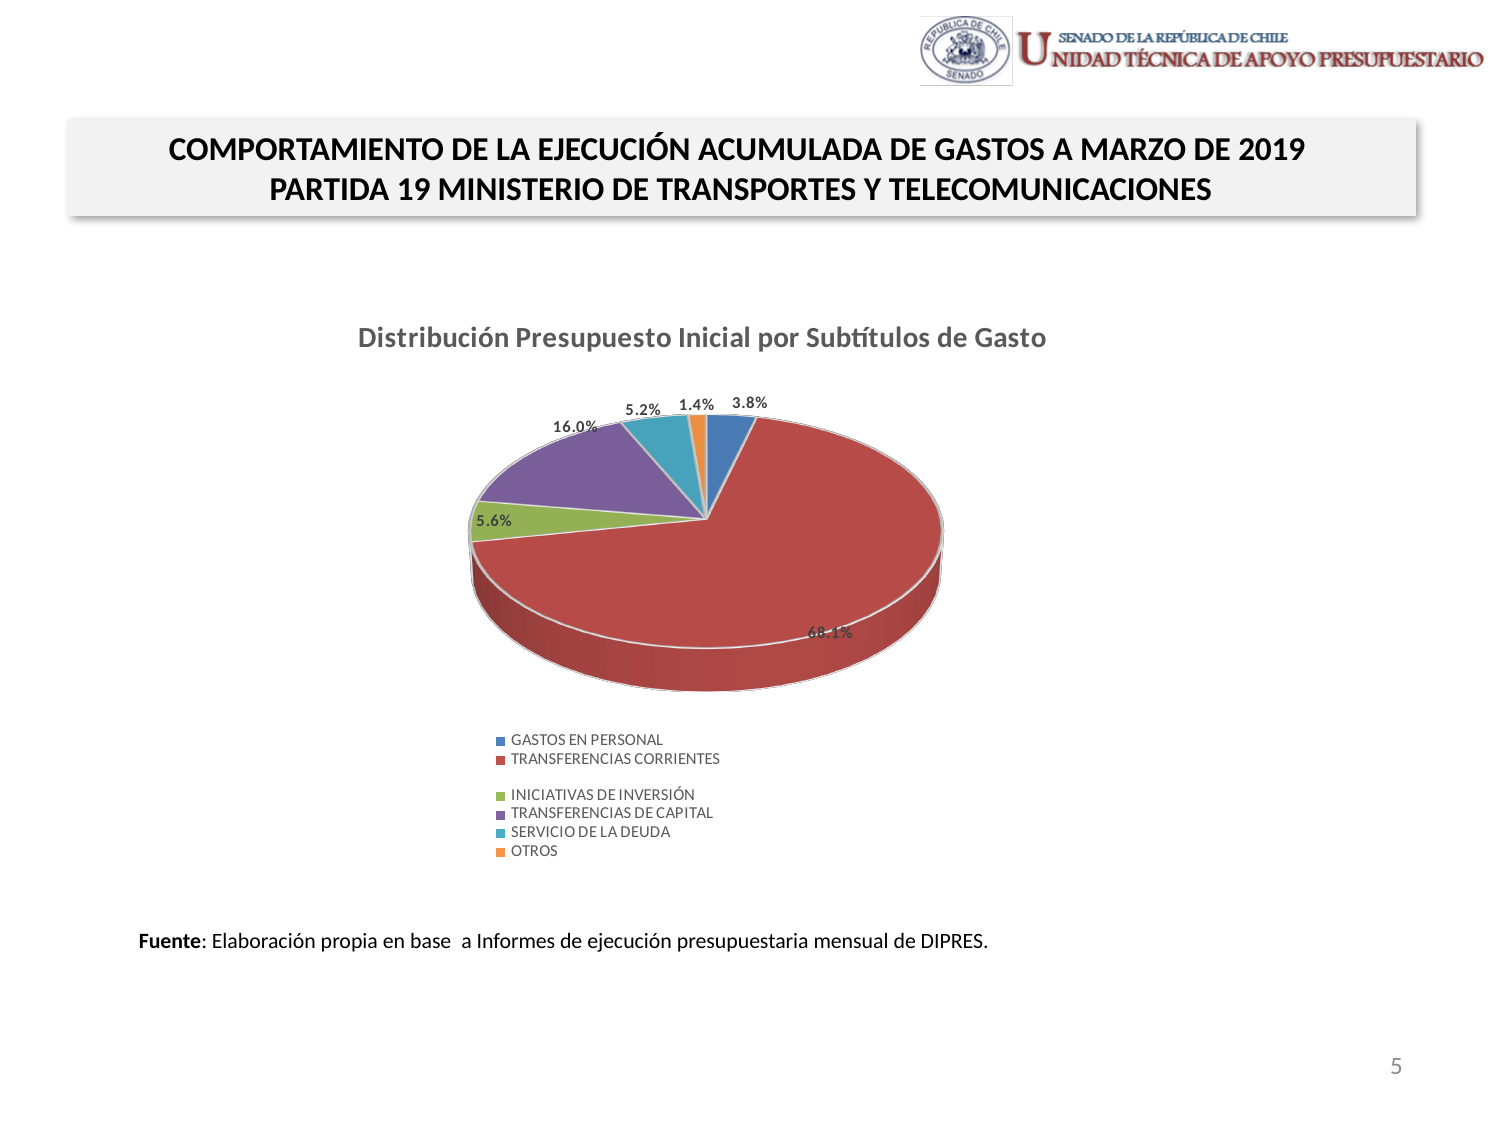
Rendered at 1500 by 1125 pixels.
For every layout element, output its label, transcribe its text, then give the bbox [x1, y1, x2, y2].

footer Fuente: Elaboración propia en base a Informes de ejecución presupuestaria mensual de DIPRES. [123, 919, 1415, 980]
picture [920, 5, 1499, 119]
slide_number 5 [1067, 1035, 1418, 1095]
text_box COMPORTAMIENTO DE LA EJECUCIÓN ACUMULADA DE GASTOS A MARZO DE 2019 PARTIDA 19 MINISTERIO DE TRANSPORTES Y TELECOMUNICACIONES [67, 119, 1415, 216]
chart [194, 296, 1211, 895]
